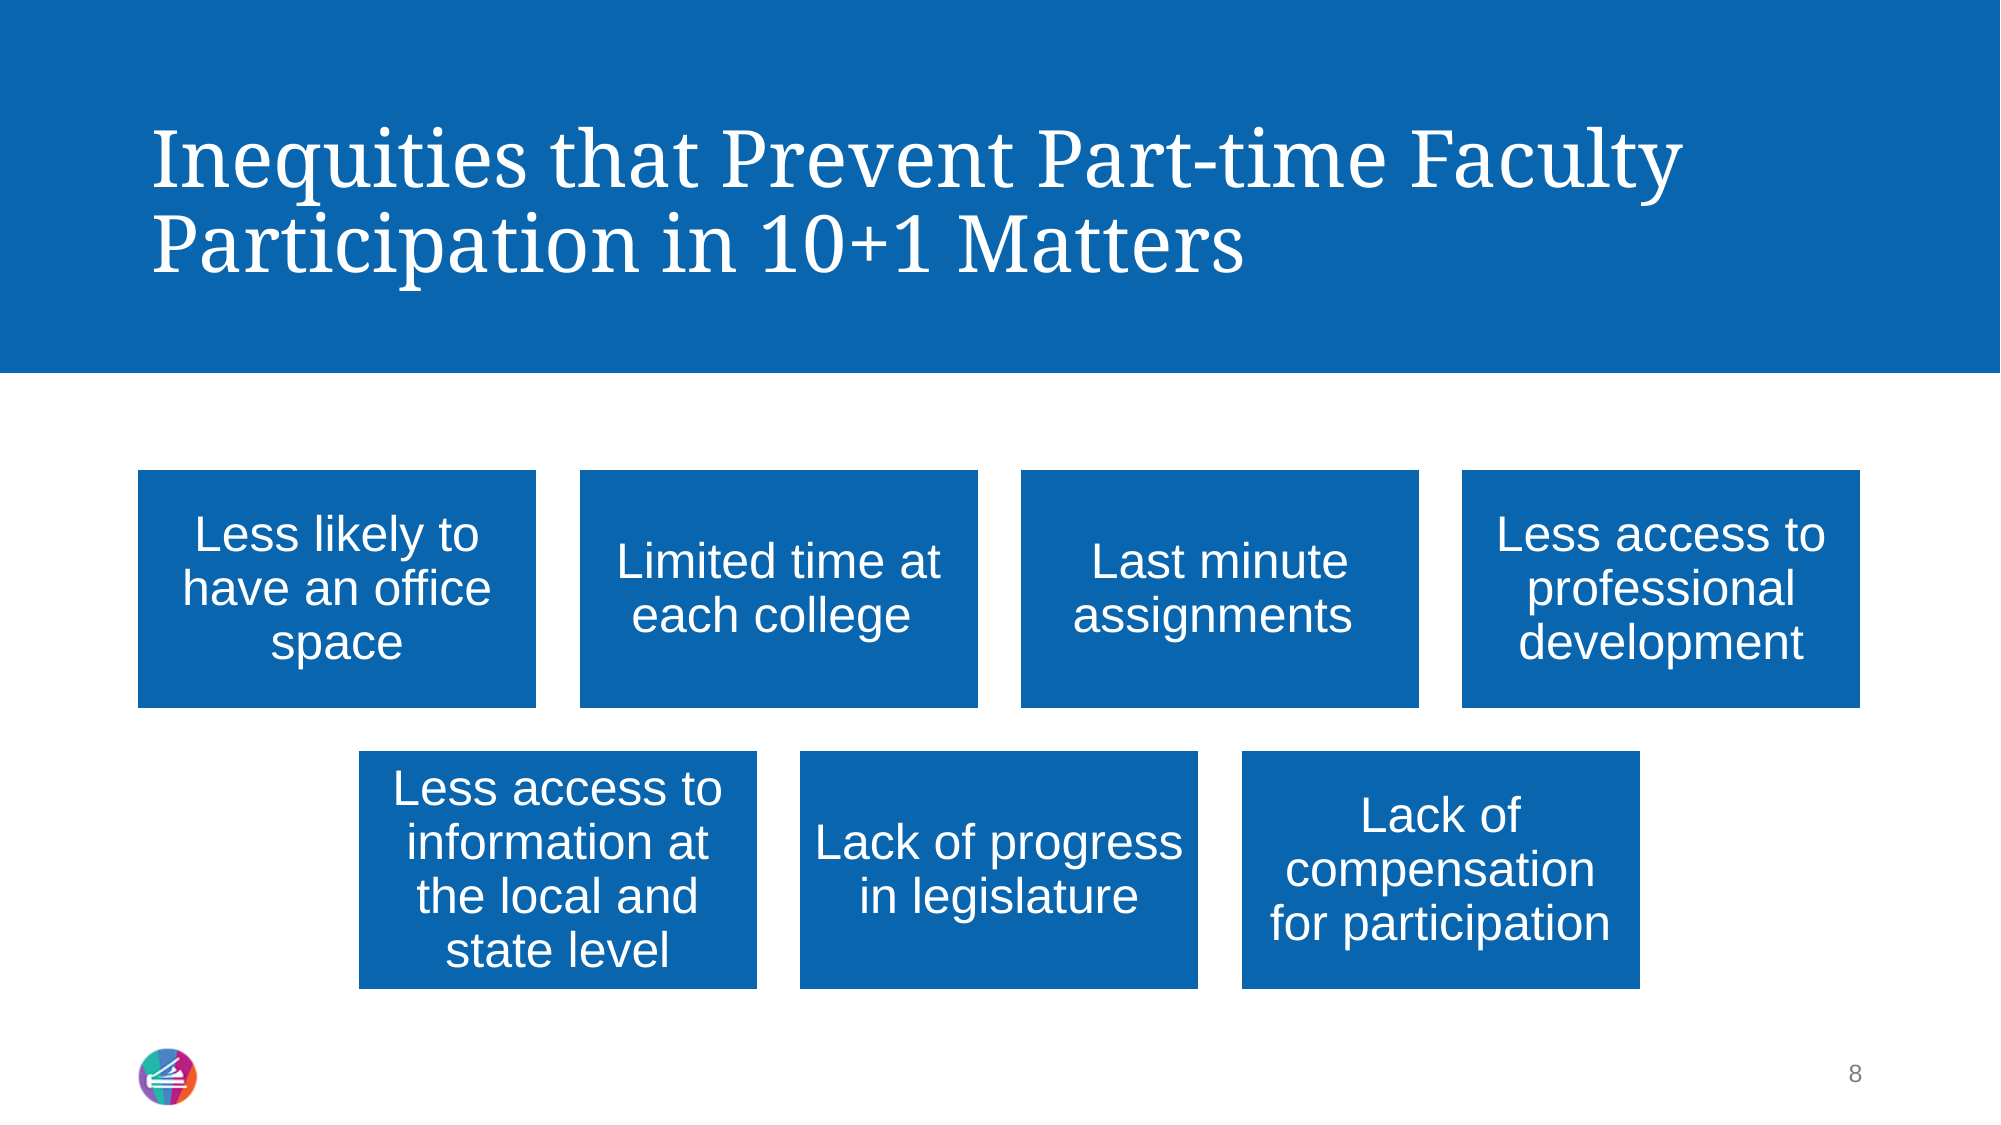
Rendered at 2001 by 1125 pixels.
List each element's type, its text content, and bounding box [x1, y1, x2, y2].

slide_number 8 [1712, 1042, 1863, 1103]
picture [136, 1046, 199, 1108]
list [136, 436, 1863, 1023]
title Inequities that Prevent Part-time Faculty Participation in 10+1 Matters [136, 66, 1863, 343]
